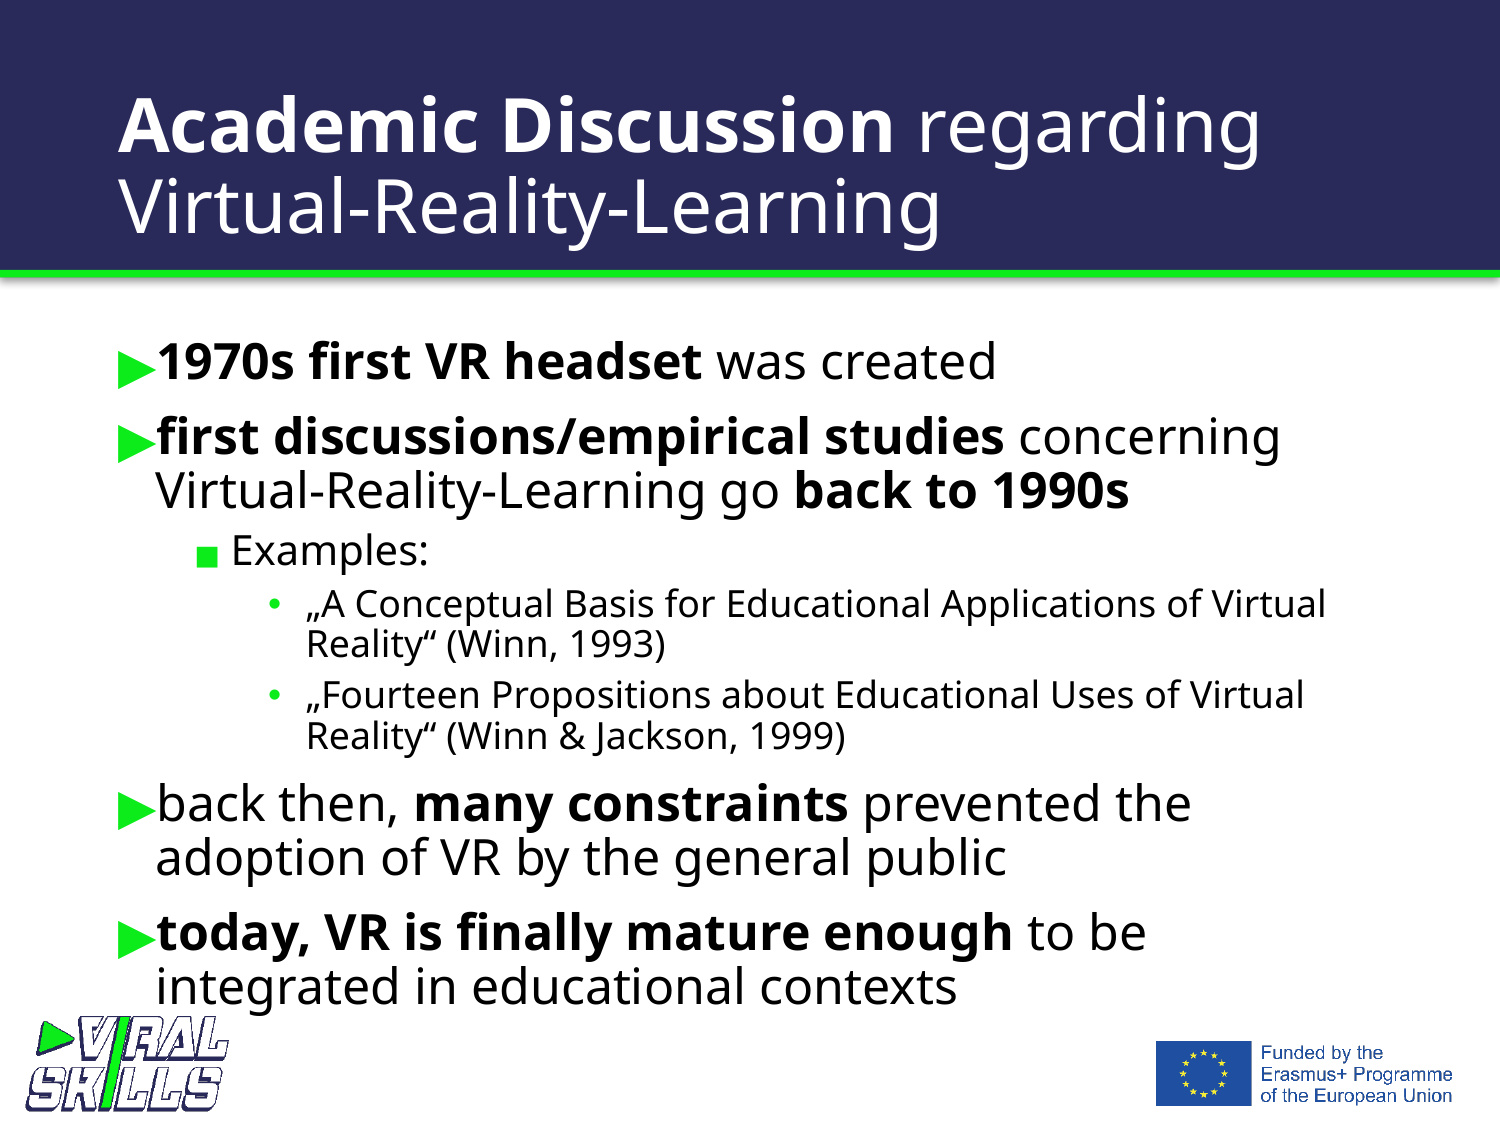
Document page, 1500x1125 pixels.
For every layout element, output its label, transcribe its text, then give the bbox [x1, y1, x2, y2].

title Academic Discussion regarding Virtual-Reality-Learning [103, 59, 1397, 278]
picture [1156, 1041, 1452, 1106]
picture [23, 1013, 231, 1114]
text_box 1970s first VR headset was created first discussions/empirical studies concerning Virtual-Reality-Learning go back to 1990s Examples: „A Conceptual Basis for Educational Applications of Virtual Reality“ (Winn, 1993) „Fourteen Propositions about Educational Uses of Virtual Reality“ (Winn & Jackson, 1999) back then, many constraints prevented the adoption of VR by the general public today, VR is finally mature enough to be integrated in educational contexts [103, 328, 1397, 1043]
